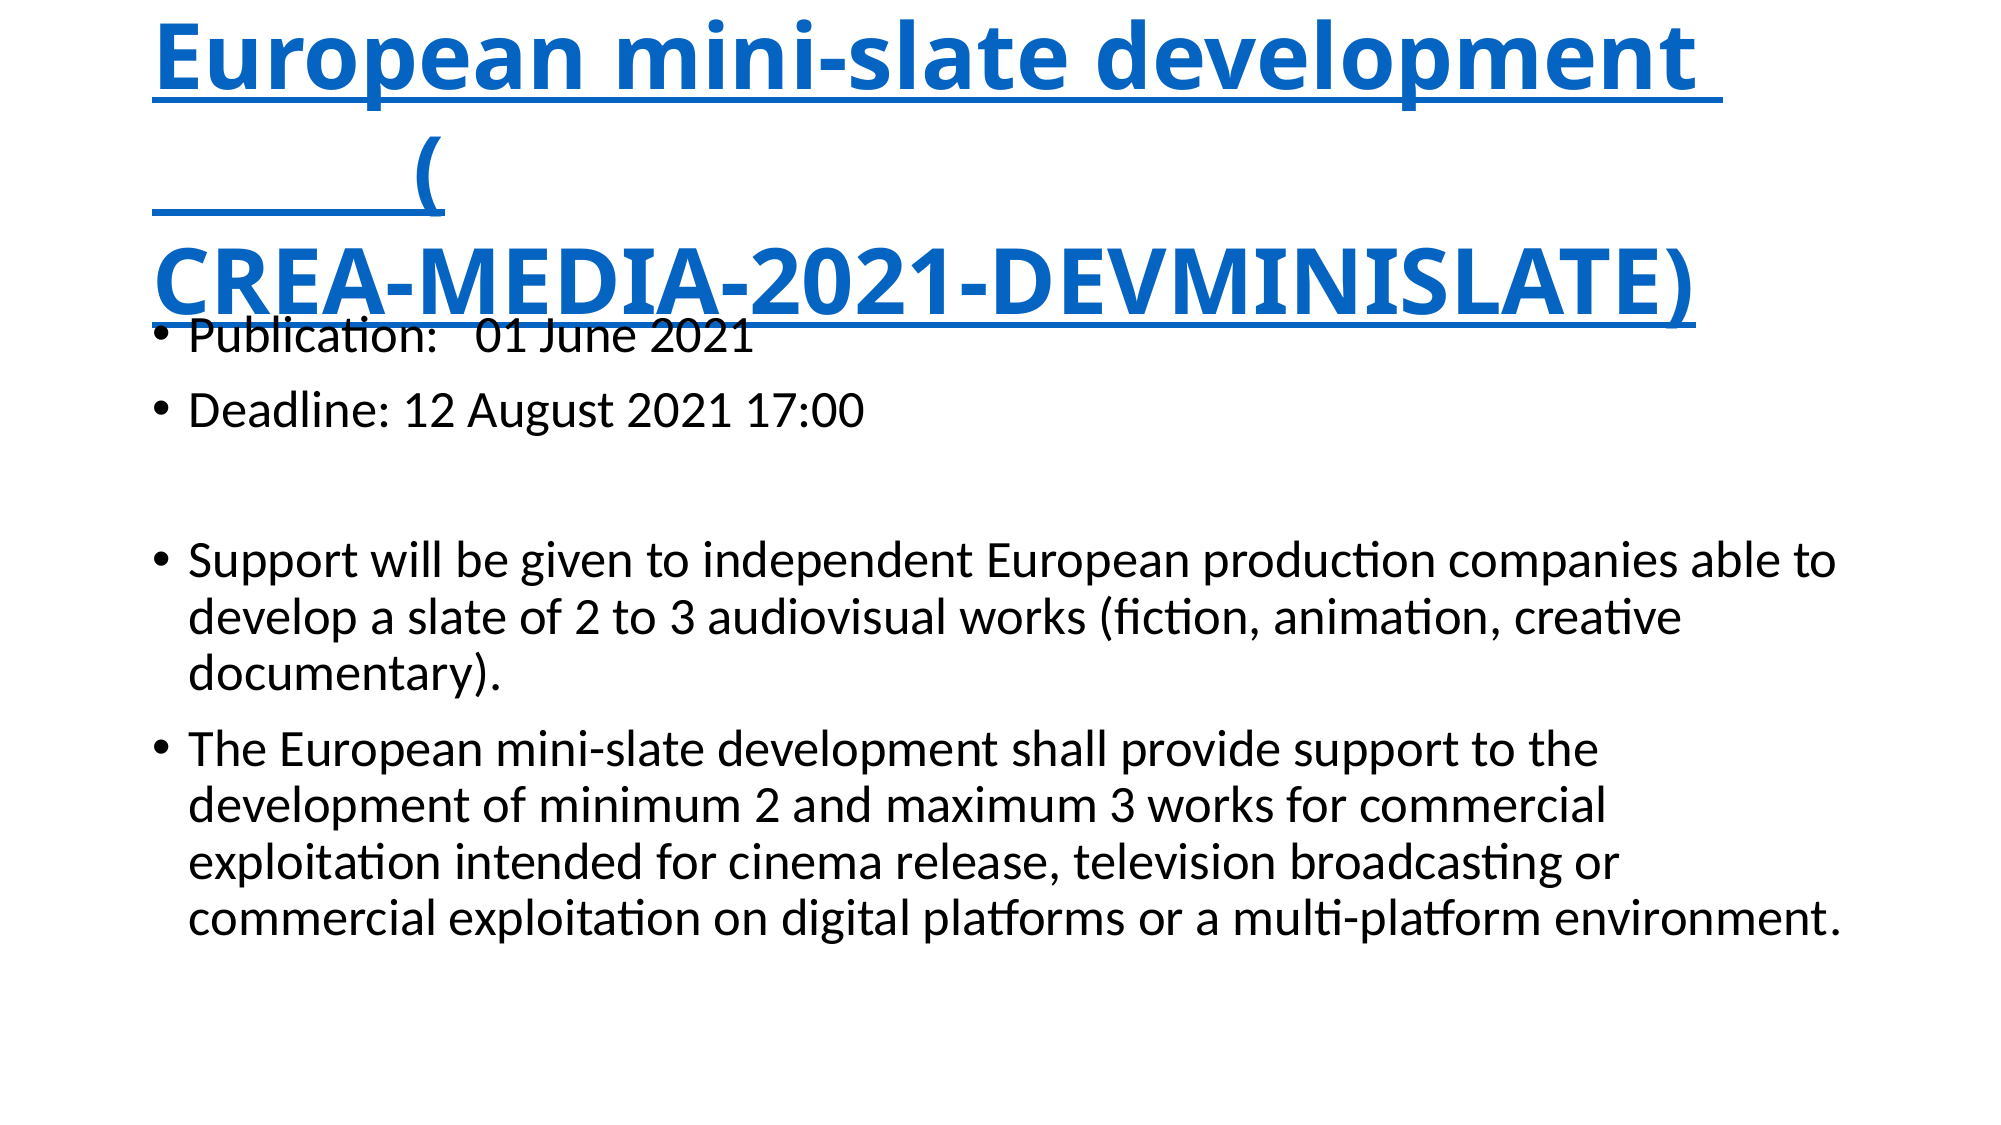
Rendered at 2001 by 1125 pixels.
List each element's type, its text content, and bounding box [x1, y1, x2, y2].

list Publication: 01 June 2021 Deadline: 12 August 2021 17:00 Support will be given to independent European production companies able to develop a slate of 2 to 3 audiovisual works (fiction, animation, creative documentary). The European mini-slate development shall provide support to the development of minimum 2 and maximum 3 works for commercial exploitation intended for cinema release, television broadcasting or commercial exploitation on digital platforms or a multi-platform environment. [137, 299, 1863, 1014]
title European mini-slate development (CREA-MEDIA-2021-DEVMINISLATE) [137, 59, 1863, 278]
